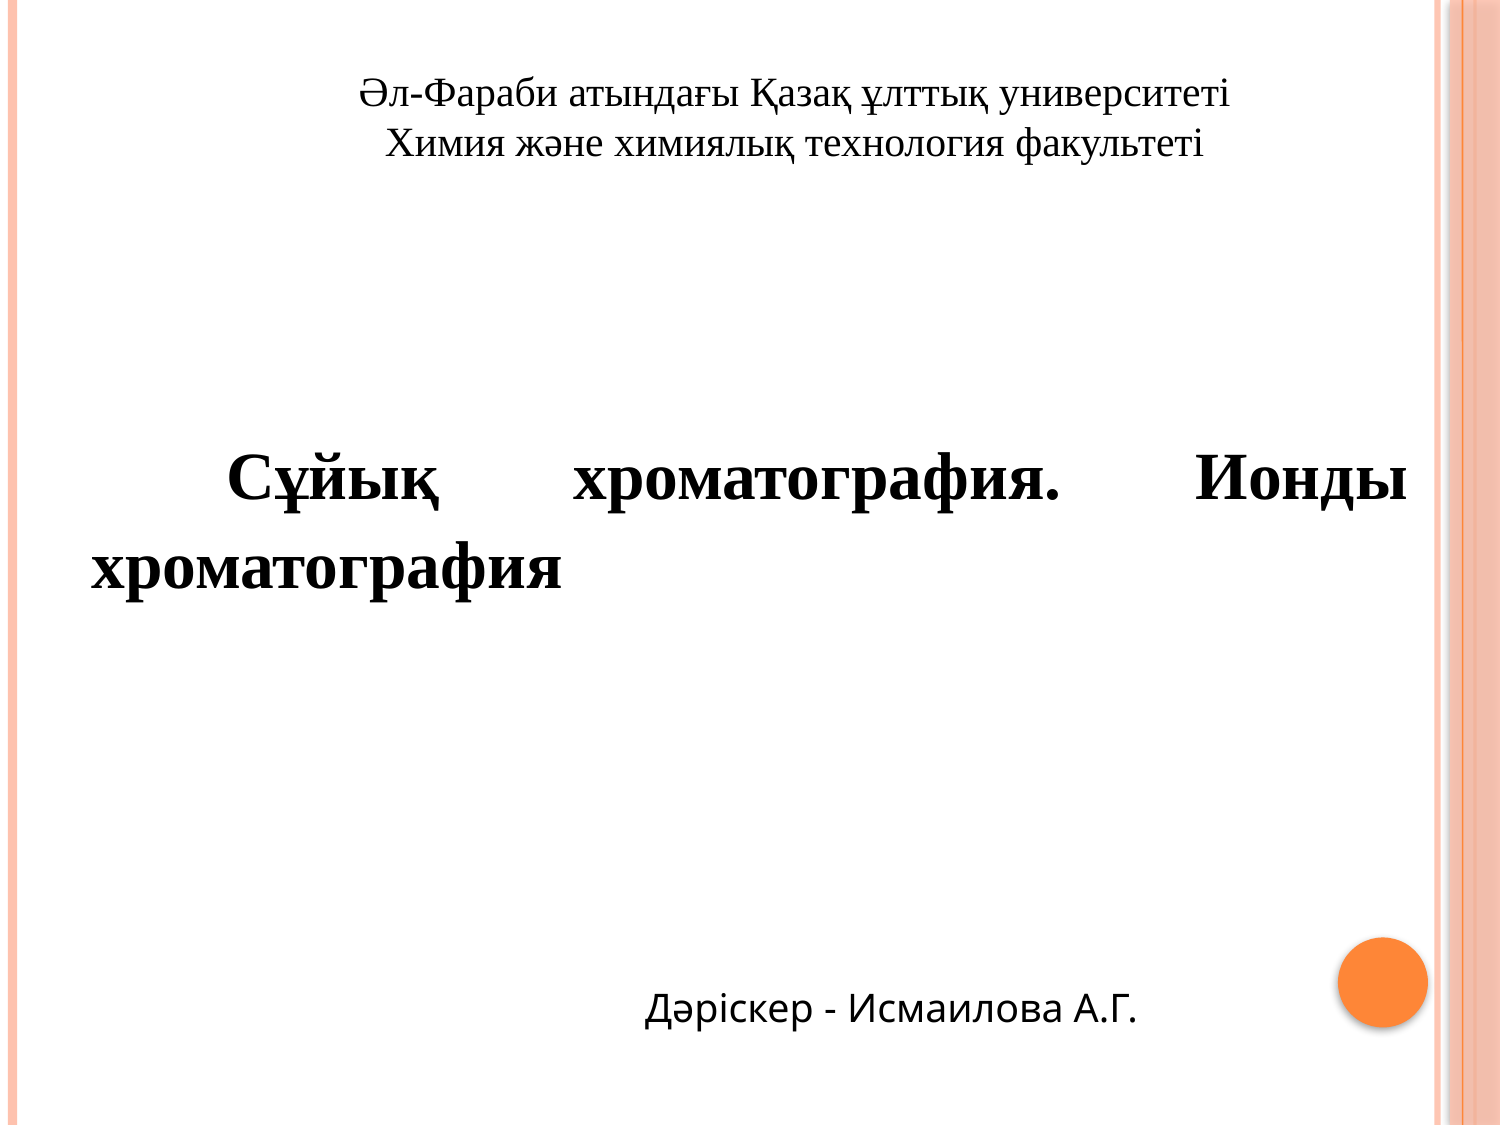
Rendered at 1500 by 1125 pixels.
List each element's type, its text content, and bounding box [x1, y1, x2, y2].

title Әл-Фараби атындағы Қазақ ұлттық университеті Химия және химиялық технология факультеті [289, 45, 1300, 173]
list Сұйық хроматография. Ионды хроматография Дәріскер - Исмаилова А.Г. [76, 208, 1424, 1039]
